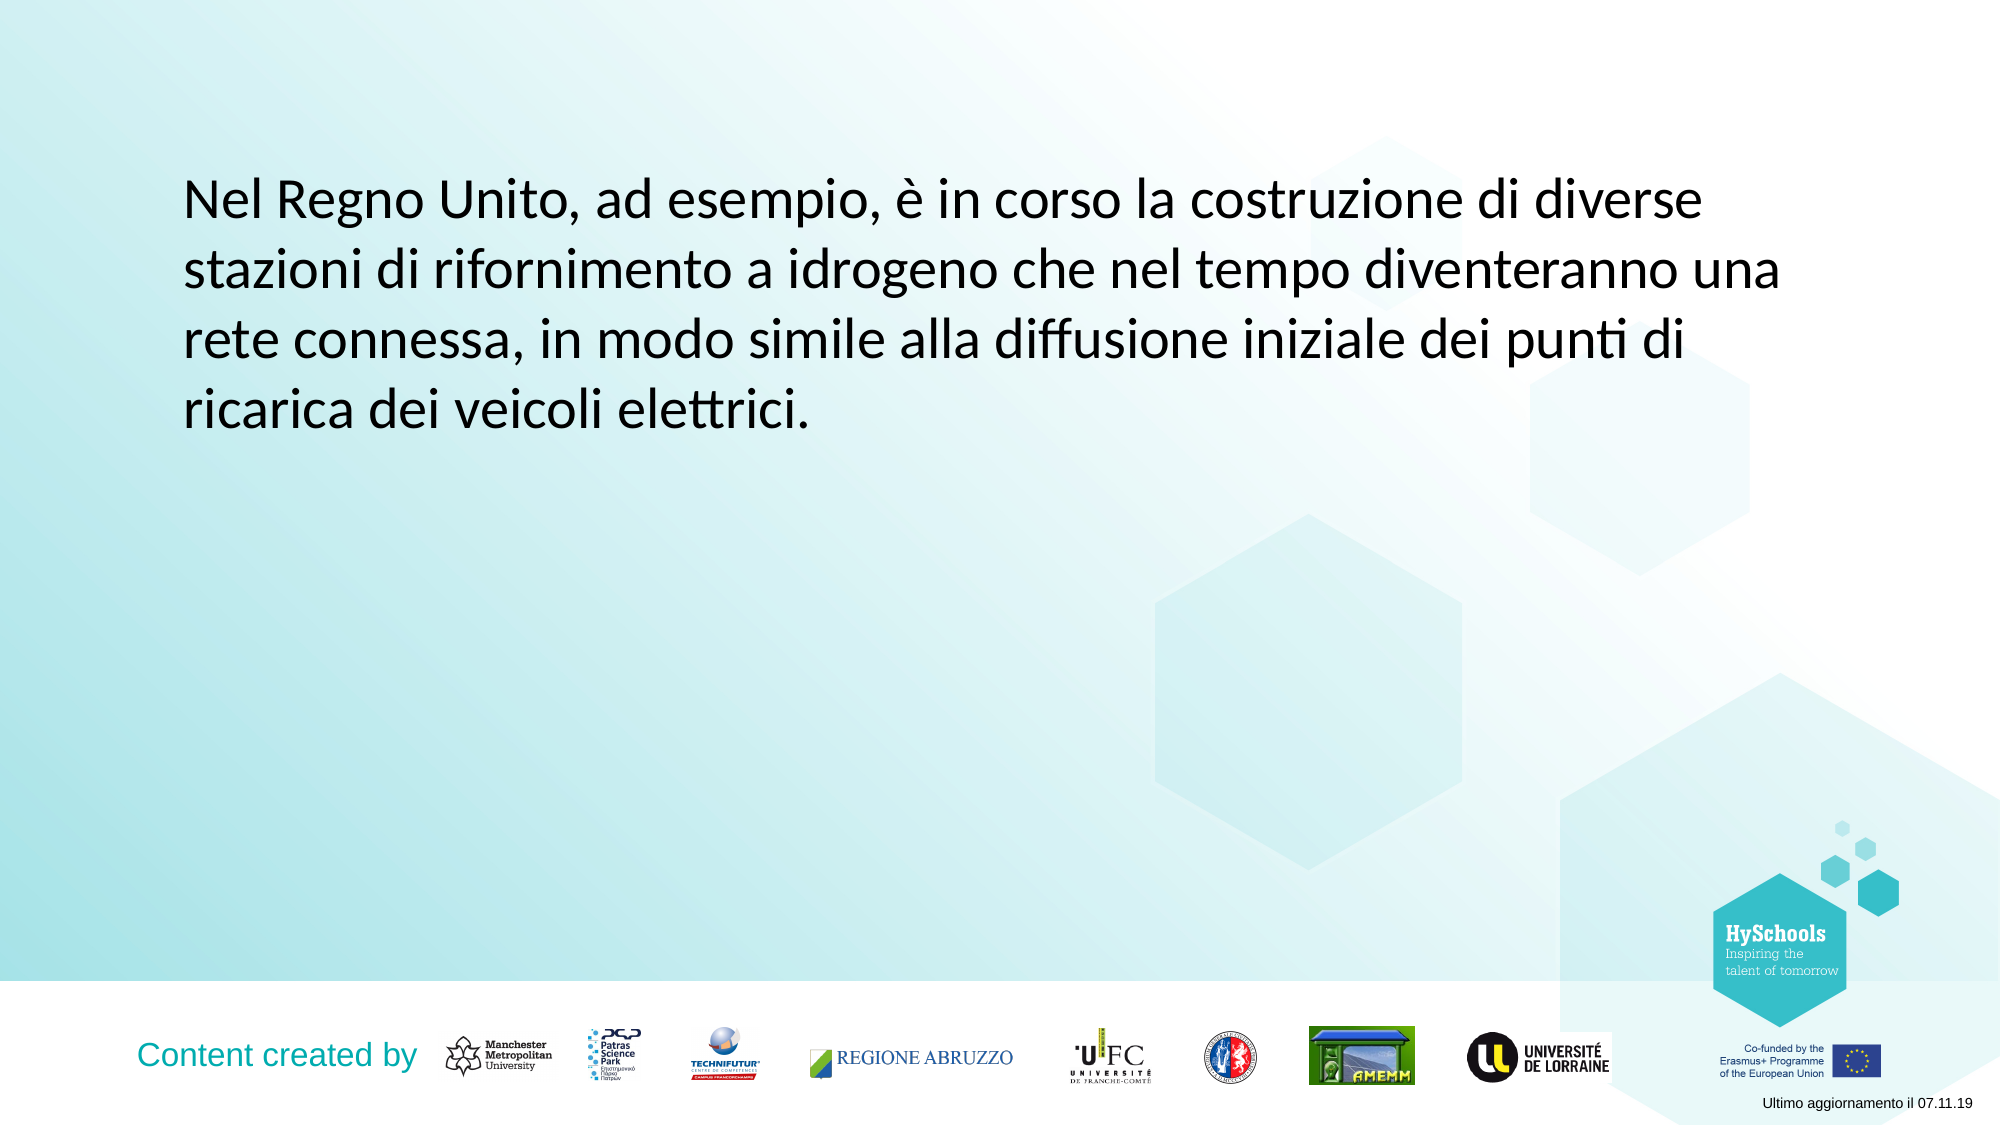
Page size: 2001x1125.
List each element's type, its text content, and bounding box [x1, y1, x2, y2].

text_box Nel Regno Unito, ad esempio, è in corso la costruzione di diverse stazioni di rifornimento a idrogeno che nel tempo diventeranno una rete connessa, in modo simile alla diffusione iniziale dei punti di ricarica dei veicoli elettrici. [169, 152, 1834, 448]
text_box Ultimo aggiornamento il 07.11.19 [1747, 1086, 1988, 1119]
picture [0, 0, 2000, 1125]
